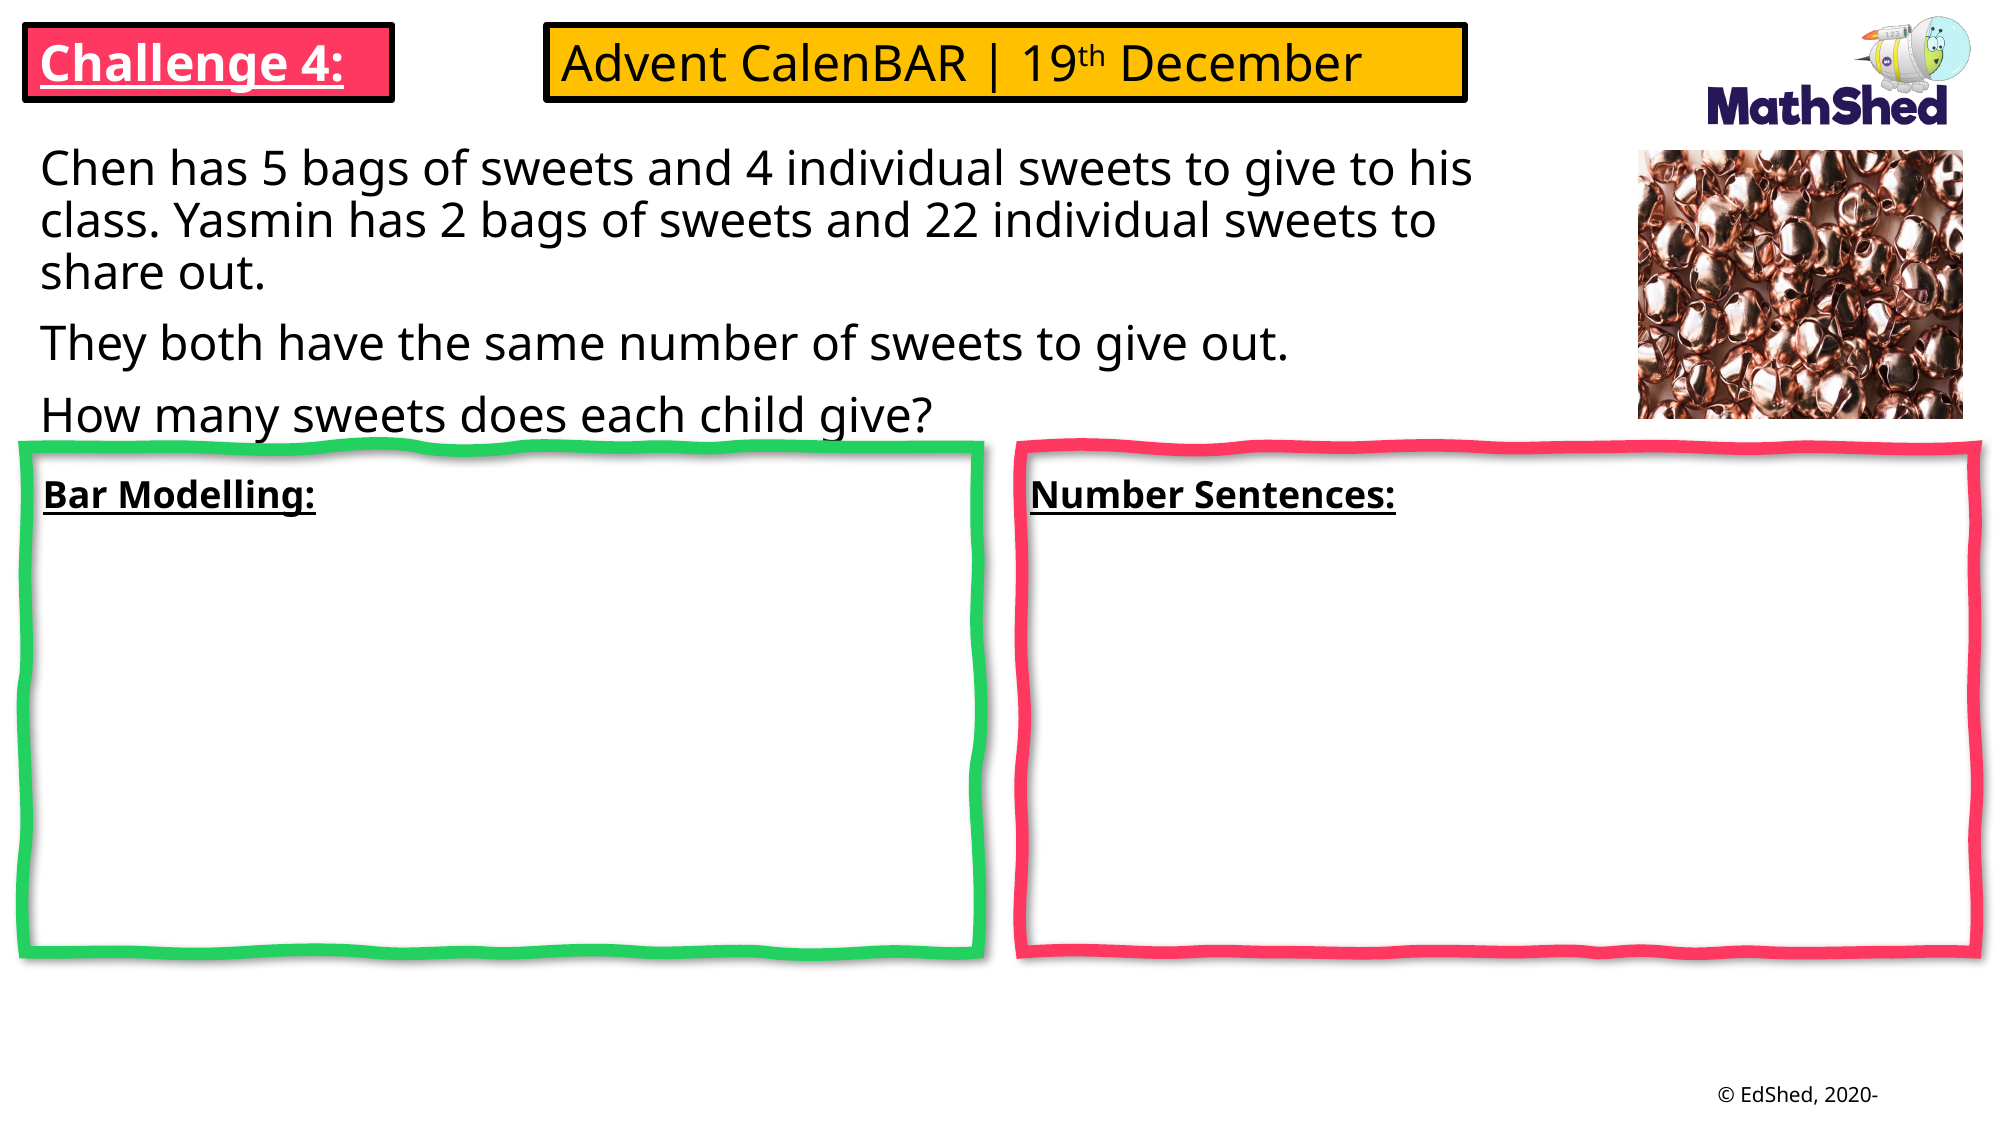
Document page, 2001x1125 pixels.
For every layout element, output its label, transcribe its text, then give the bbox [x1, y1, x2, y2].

picture [1638, 150, 1963, 419]
text_box [21, 442, 983, 956]
text_box Chen has 5 bags of sweets and 4 individual sweets to give to his class. Yasmin has 2 bags of sweets and 22 individual sweets to share out. They both have the same number of sweets to give out. How many sweets does each child give? [24, 136, 1569, 451]
text_box [1018, 443, 1979, 955]
text_box Advent CalenBAR | 19th December [546, 24, 1465, 100]
text_box Challenge 4: [24, 24, 393, 100]
picture [1708, 0, 1975, 125]
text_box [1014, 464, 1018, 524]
text_box © EdShed, 2020- [1702, 1077, 2000, 1123]
text_box Bar Modelling: [27, 464, 331, 524]
